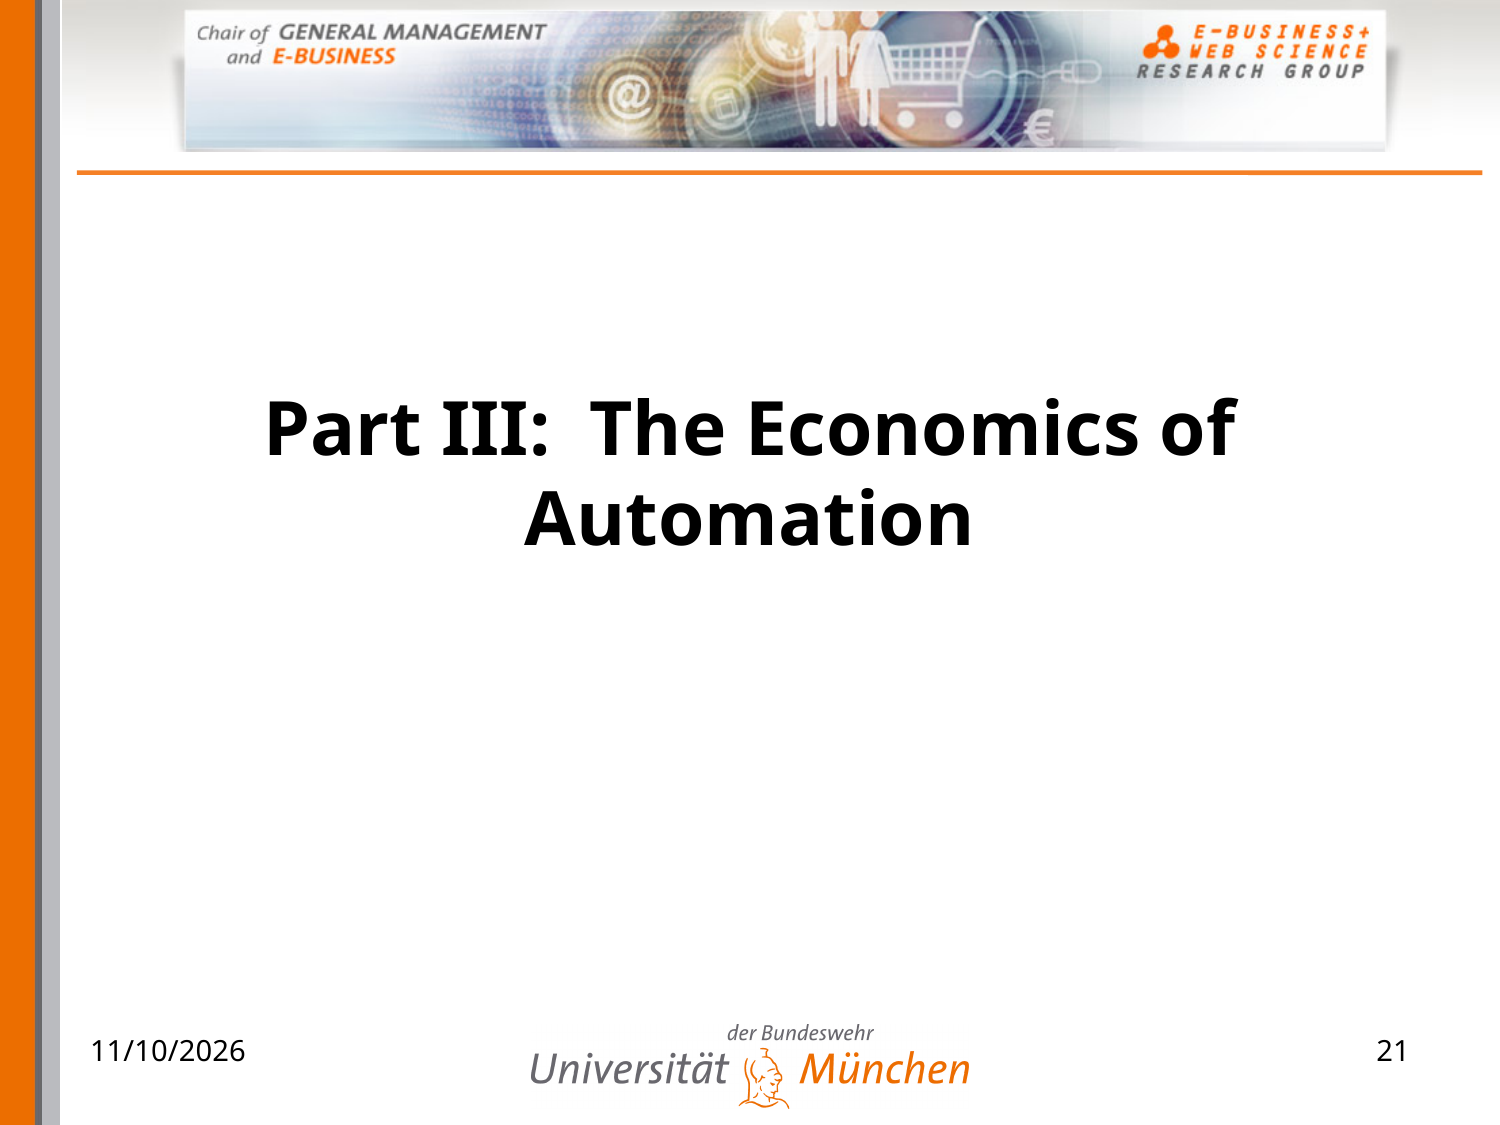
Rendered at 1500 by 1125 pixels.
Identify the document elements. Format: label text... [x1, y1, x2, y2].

picture [62, 0, 1500, 152]
picture [531, 1024, 969, 1109]
title Part III: The Economics of Automation [112, 349, 1388, 591]
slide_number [74, 1024, 426, 1103]
slide_number 21 [1074, 1024, 1426, 1103]
picture [0, 0, 60, 1125]
